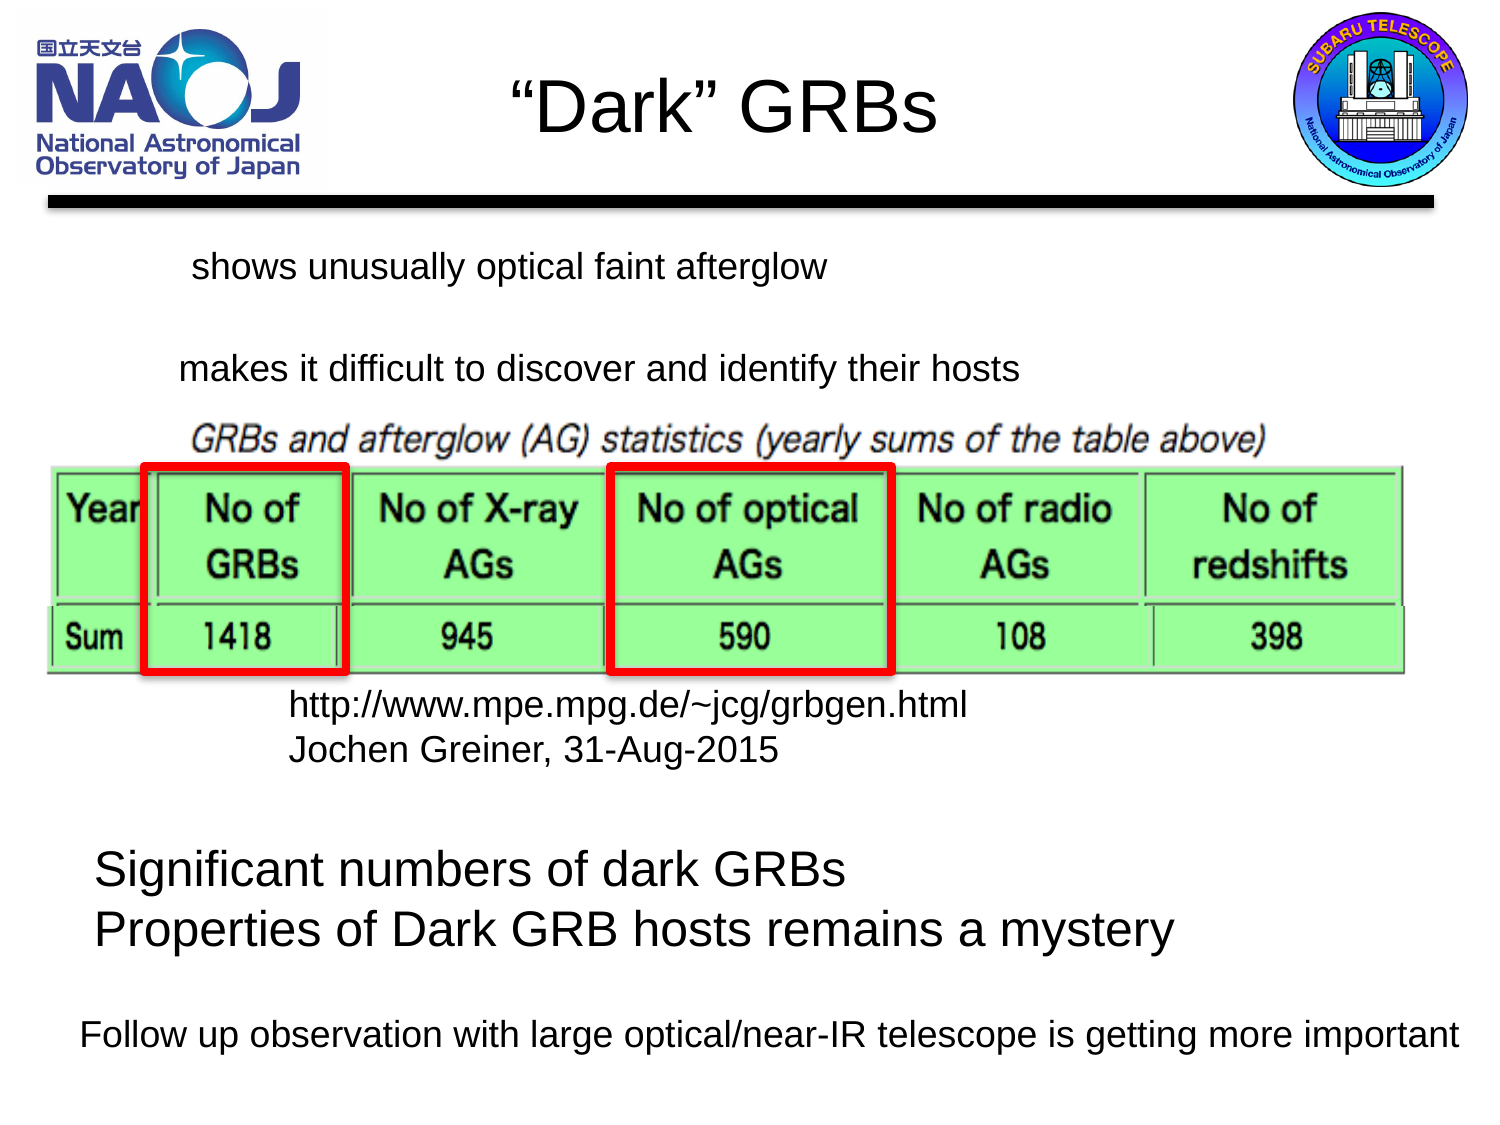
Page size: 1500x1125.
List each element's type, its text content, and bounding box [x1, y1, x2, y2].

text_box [6, 398, 1450, 683]
text_box Significant numbers of dark GRBs Properties of Dark GRB hosts remains a mystery [79, 829, 1448, 964]
text_box Follow up observation with large optical/near-IR telescope is getting more important [64, 1002, 1476, 1063]
text_box shows unusually optical faint afterglow [176, 234, 843, 295]
picture [1293, 12, 1468, 187]
text_box “Dark” GRBs [495, 49, 955, 155]
text_box http://www.mpe.mpg.de/~jcg/grbgen.html Jochen Greiner, 31-Aug-2015 [273, 690, 1314, 777]
text_box makes it difficult to discover and identify their hosts [163, 336, 1204, 397]
picture [14, 10, 328, 189]
